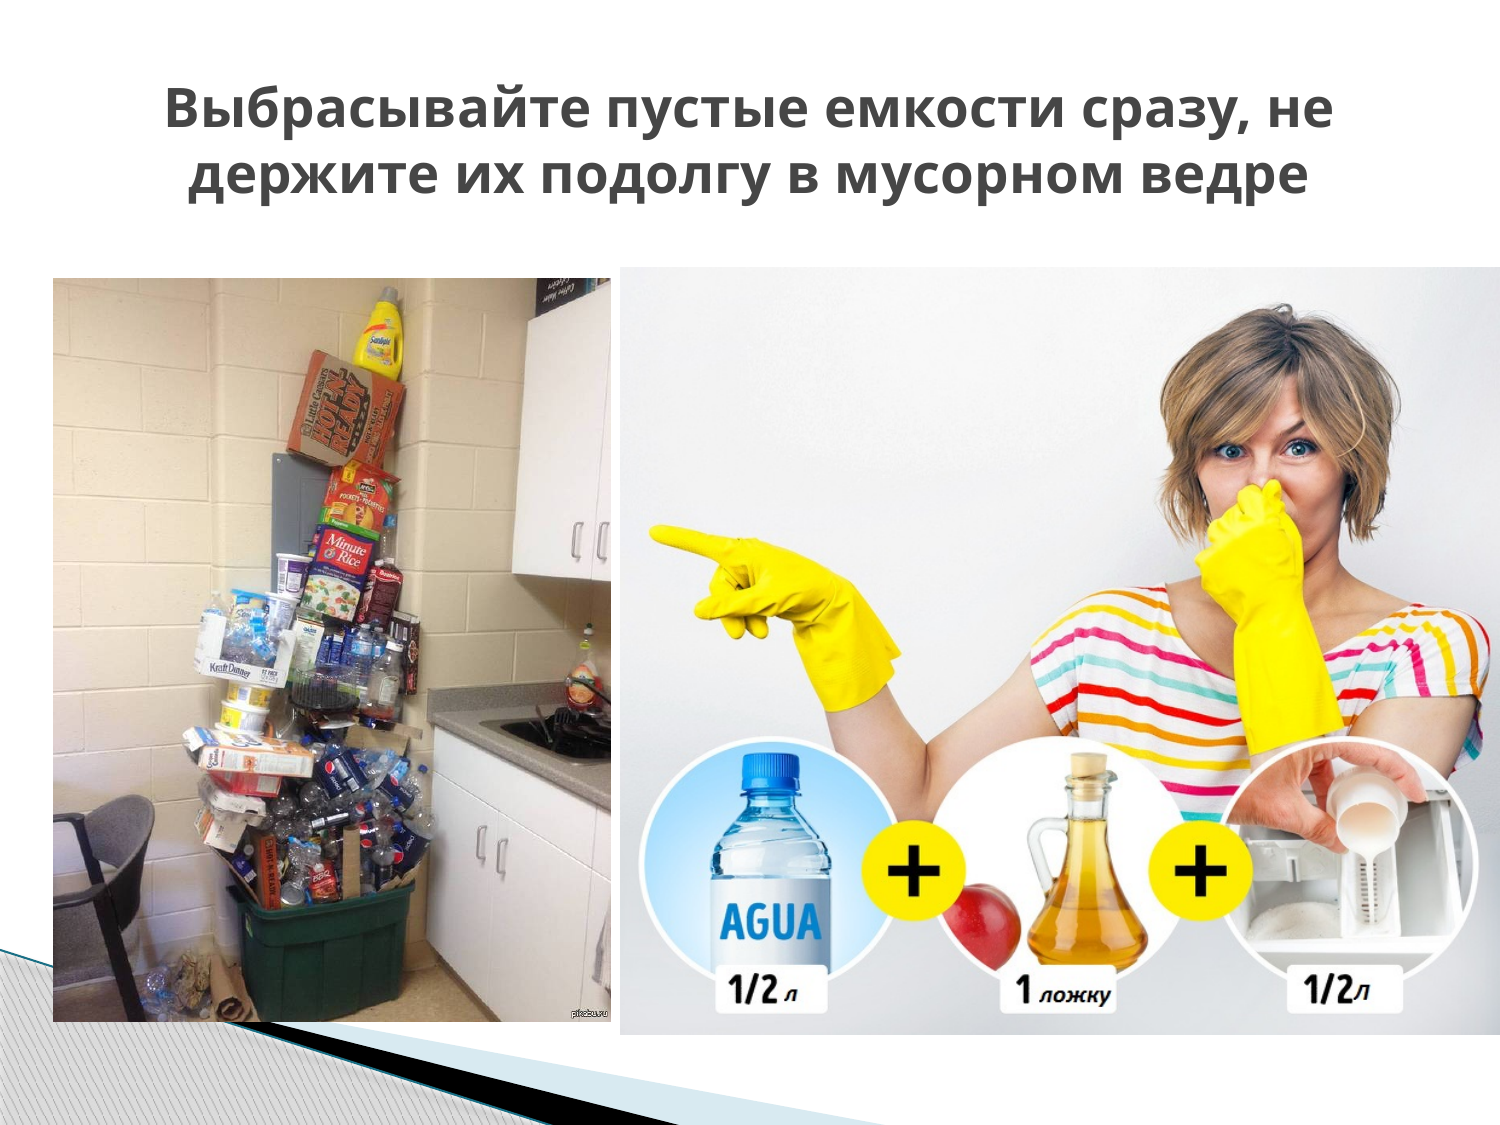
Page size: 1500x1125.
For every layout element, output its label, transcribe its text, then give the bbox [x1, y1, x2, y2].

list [52, 278, 611, 1022]
picture [619, 266, 1500, 1036]
title Выбрасывайте пустые емкости сразу, не держите их подолгу в мусорном ведре [75, 45, 1425, 233]
